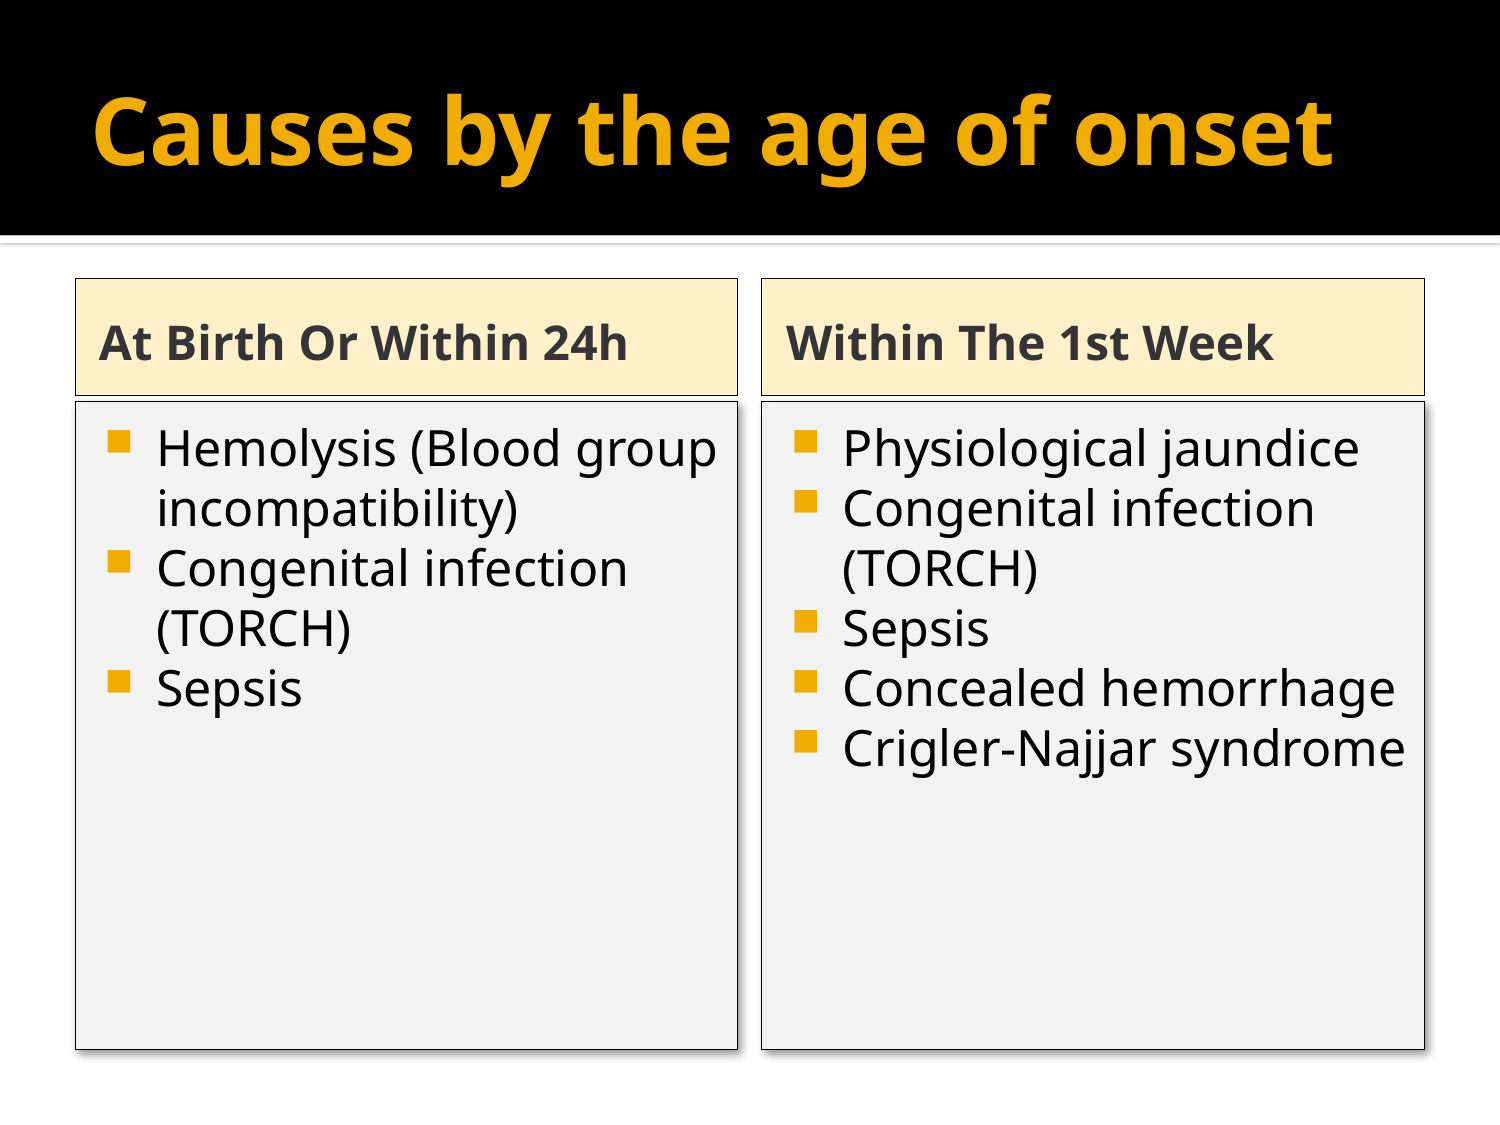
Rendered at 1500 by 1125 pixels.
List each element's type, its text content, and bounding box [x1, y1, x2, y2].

list Physiological jaundice Congenital infection (TORCH) Sepsis Concealed hemorrhage Crigler-Najjar syndrome [761, 401, 1425, 1050]
title Causes by the age of onset [75, 24, 1425, 231]
list Hemolysis (Blood group incompatibility) Congenital infection (TORCH) Sepsis [75, 401, 738, 1050]
list At Birth Or Within 24h [75, 278, 738, 396]
text_box [76, 30, 1427, 218]
list Within The 1st Week [761, 278, 1425, 396]
